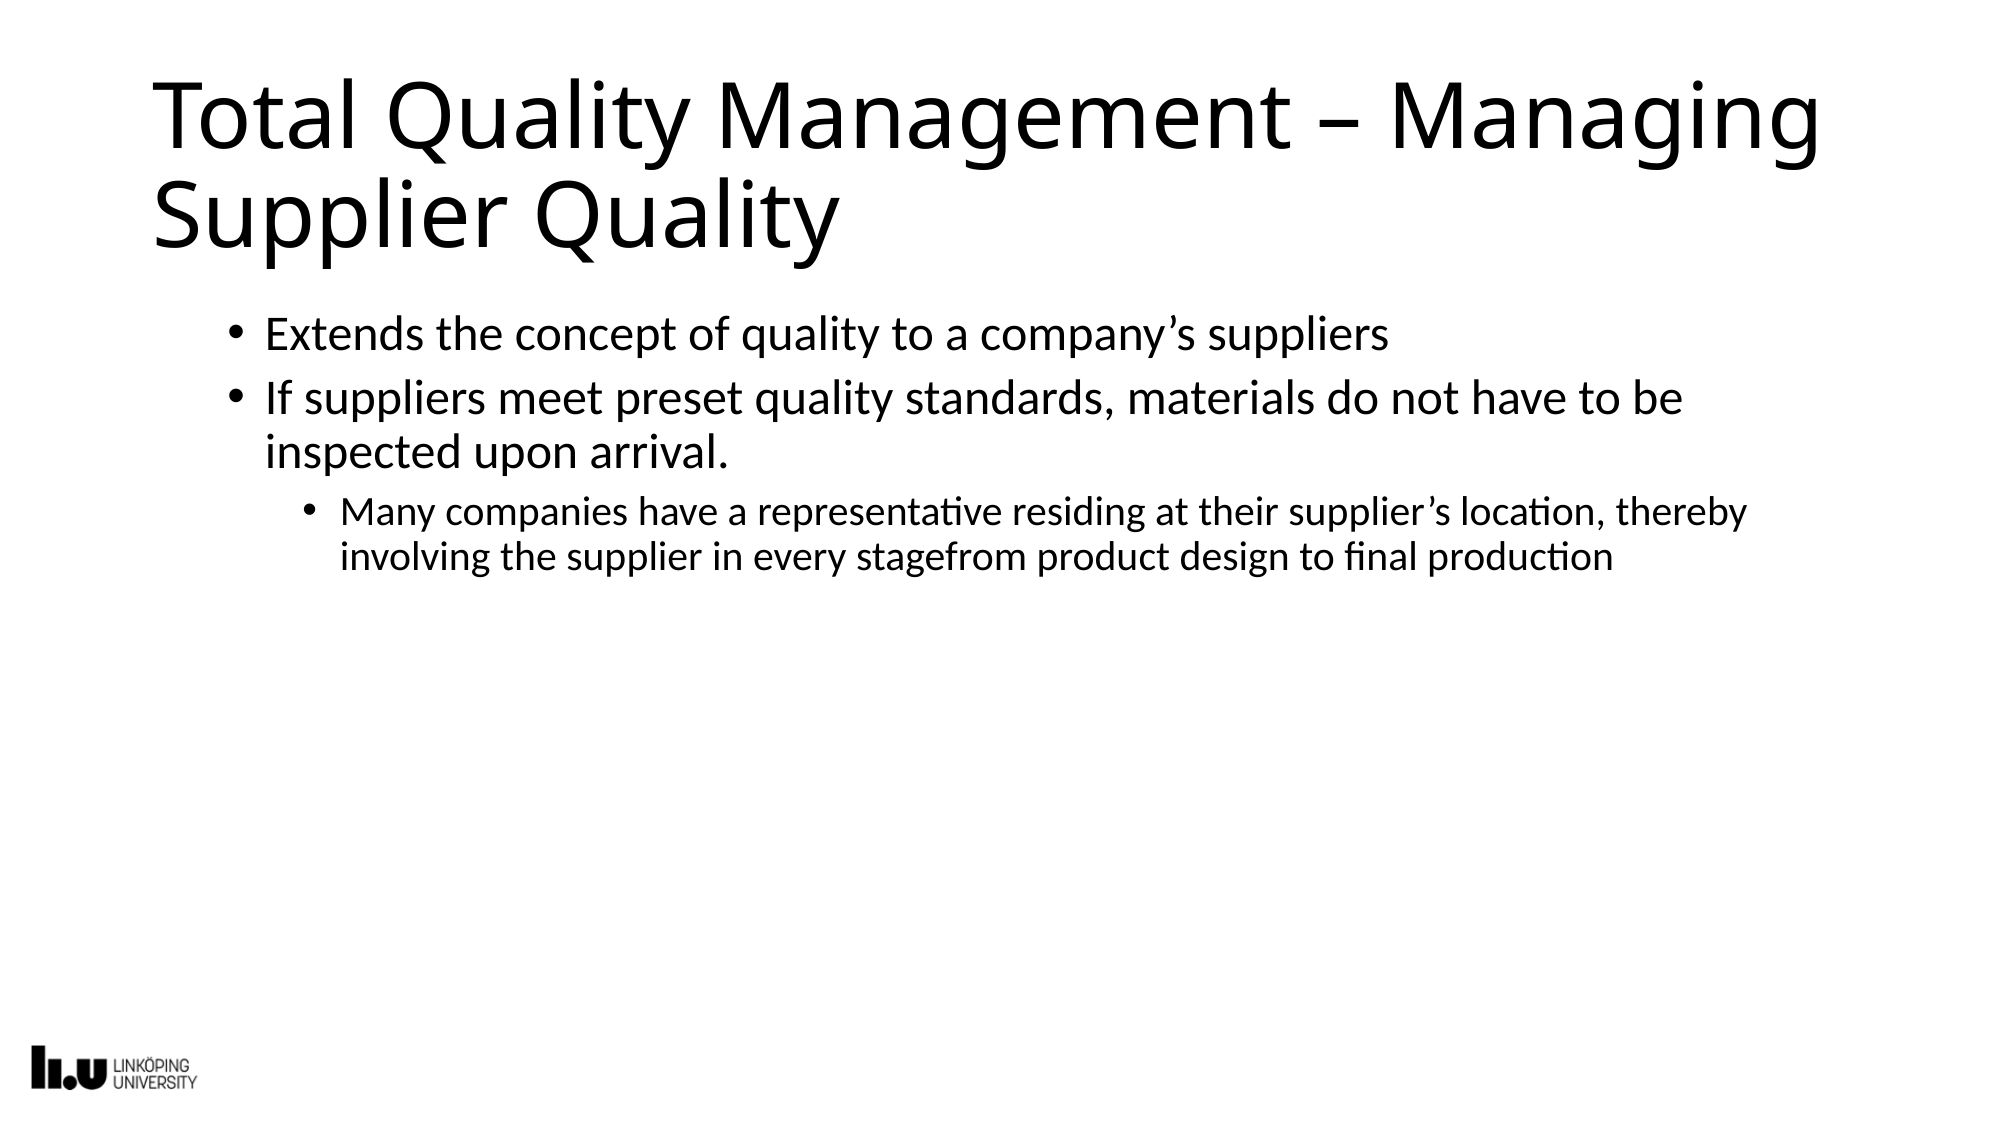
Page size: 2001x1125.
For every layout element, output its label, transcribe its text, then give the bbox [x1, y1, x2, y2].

list Extends the concept of quality to a company’s suppliers If suppliers meet preset quality standards, materials do not have to be inspected upon arrival. Many companies have a representative residing at their supplier’s location, thereby involving the supplier in every stagefrom product design to final production [137, 299, 1863, 1014]
picture [19, 1035, 210, 1107]
title Total Quality Management – Managing Supplier Quality [137, 59, 1863, 278]
